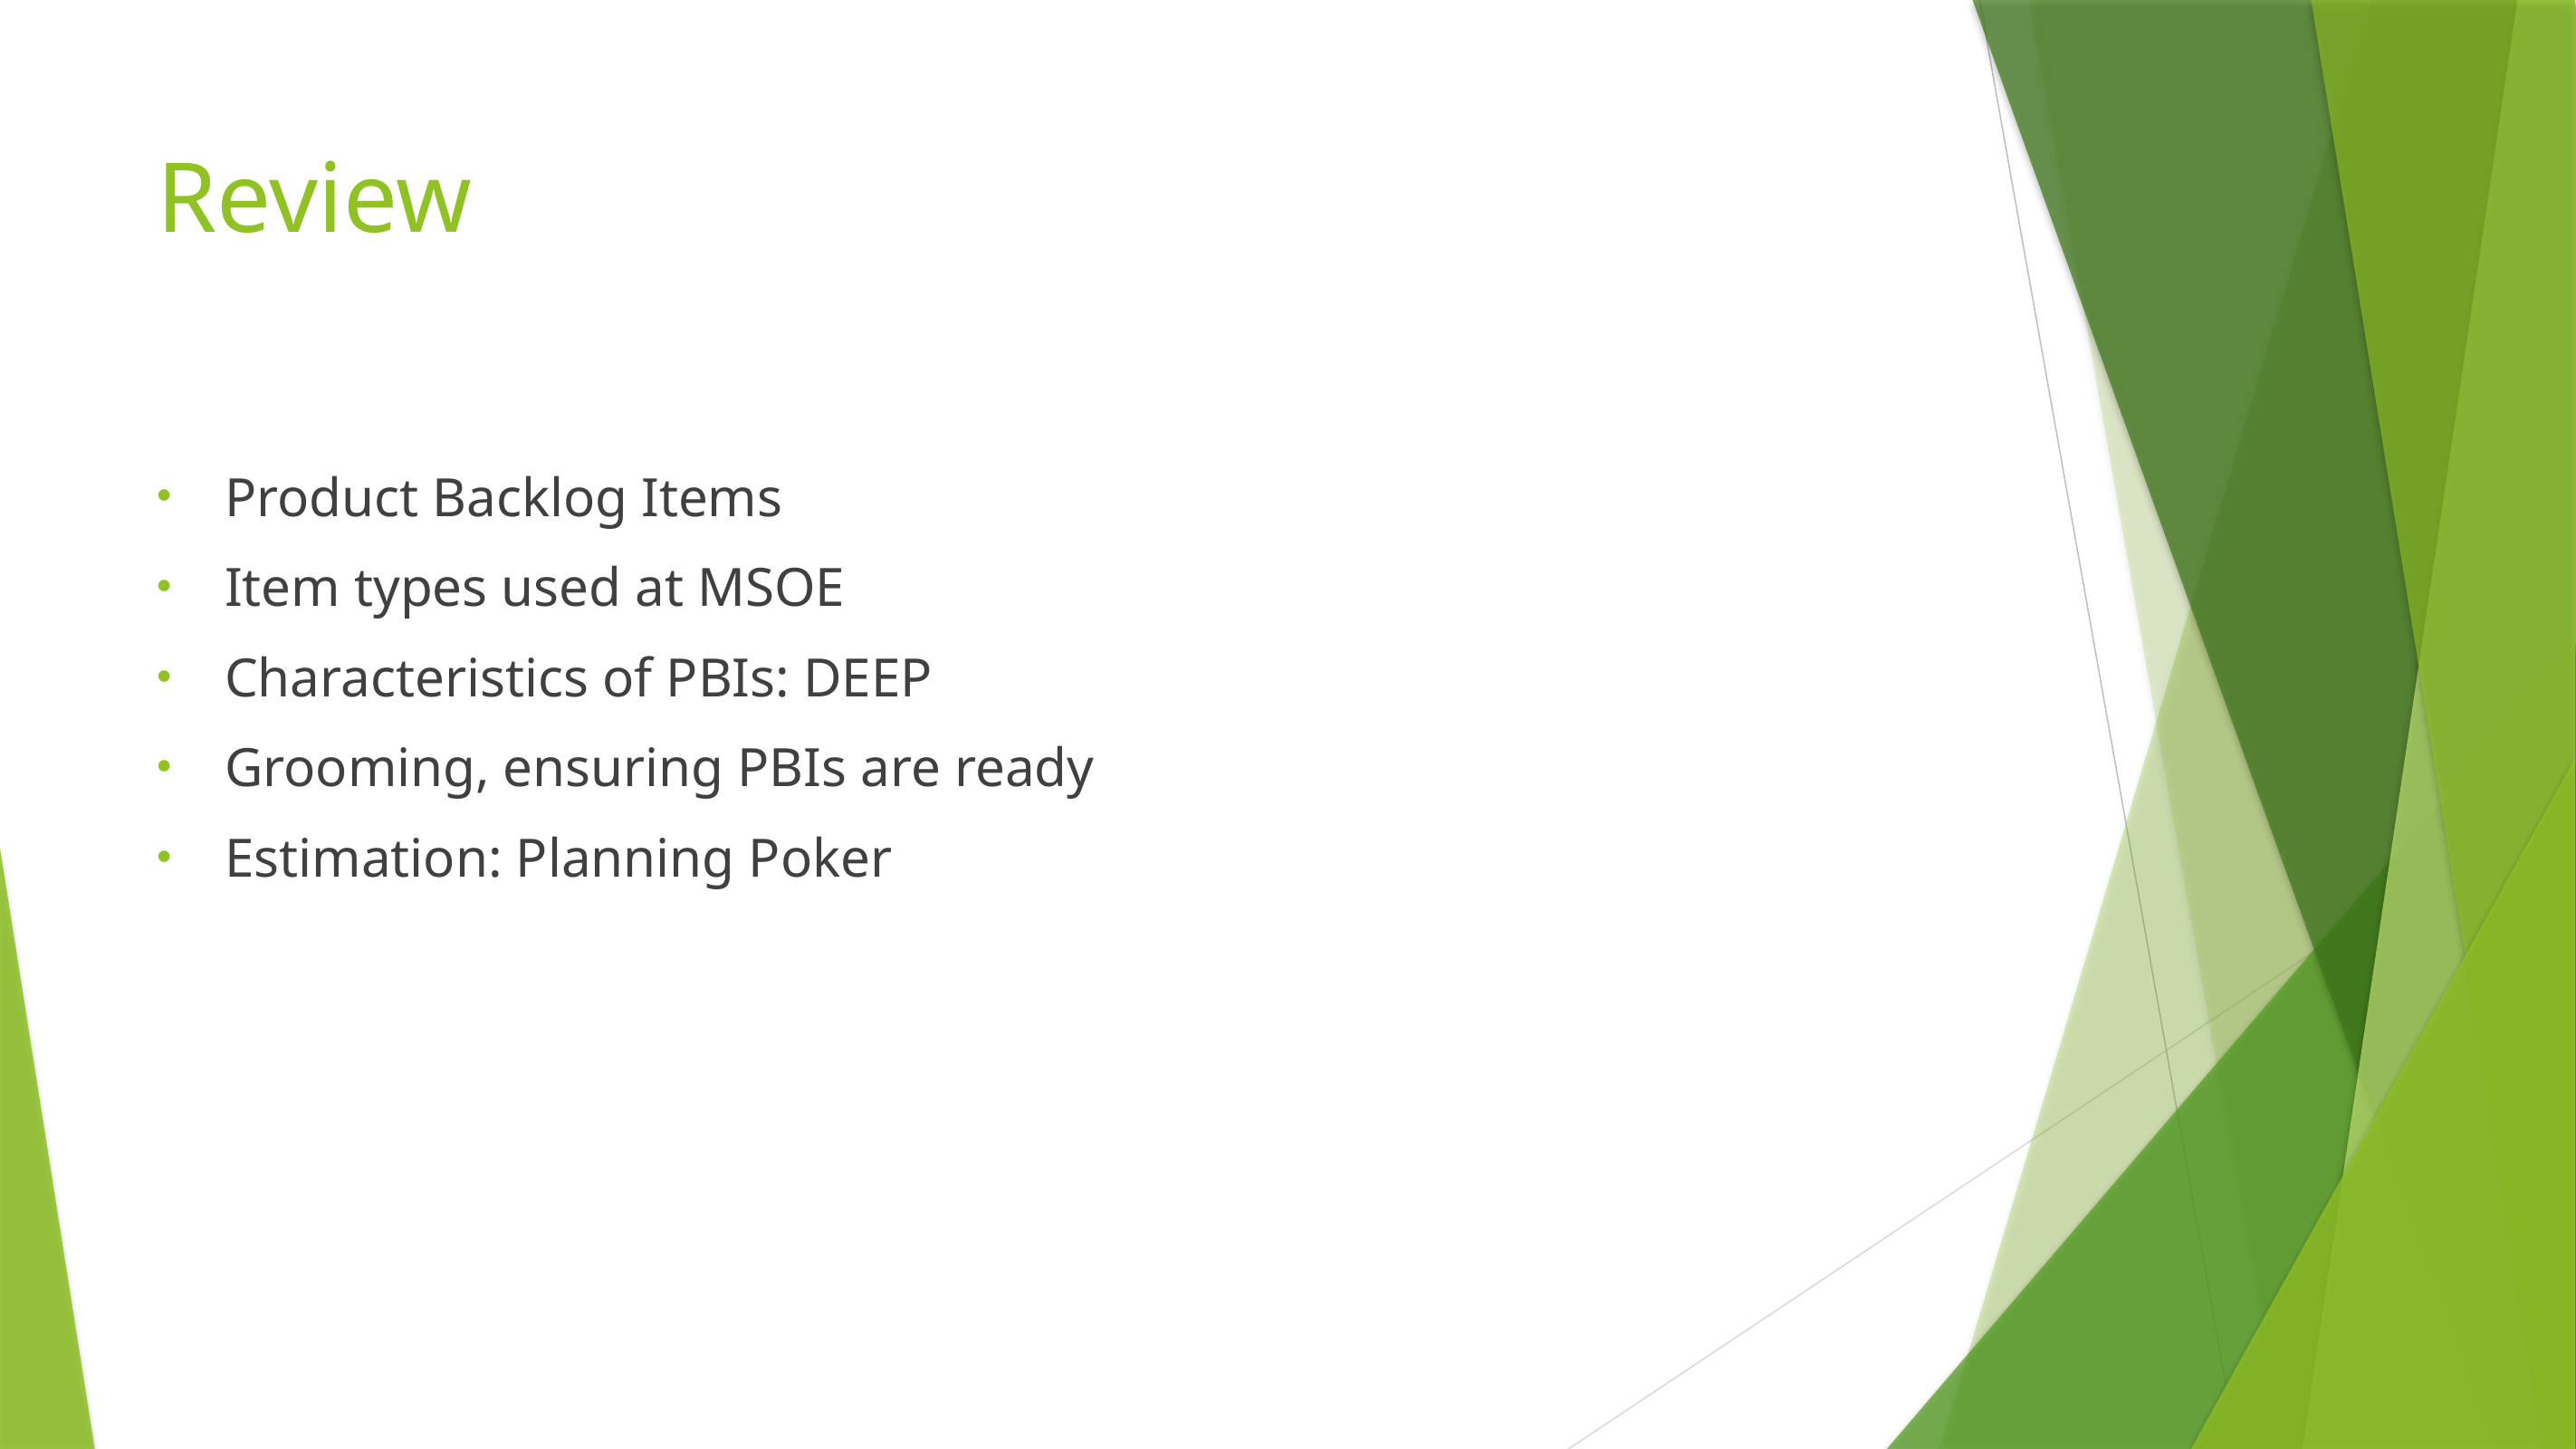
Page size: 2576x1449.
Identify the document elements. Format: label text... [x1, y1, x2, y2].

title Review [143, 129, 1959, 408]
list Product Backlog Items Item types used at MSOE Characteristics of PBIs: DEEP Grooming, ensuring PBIs are ready Estimation: Planning Poker [143, 456, 1959, 1277]
